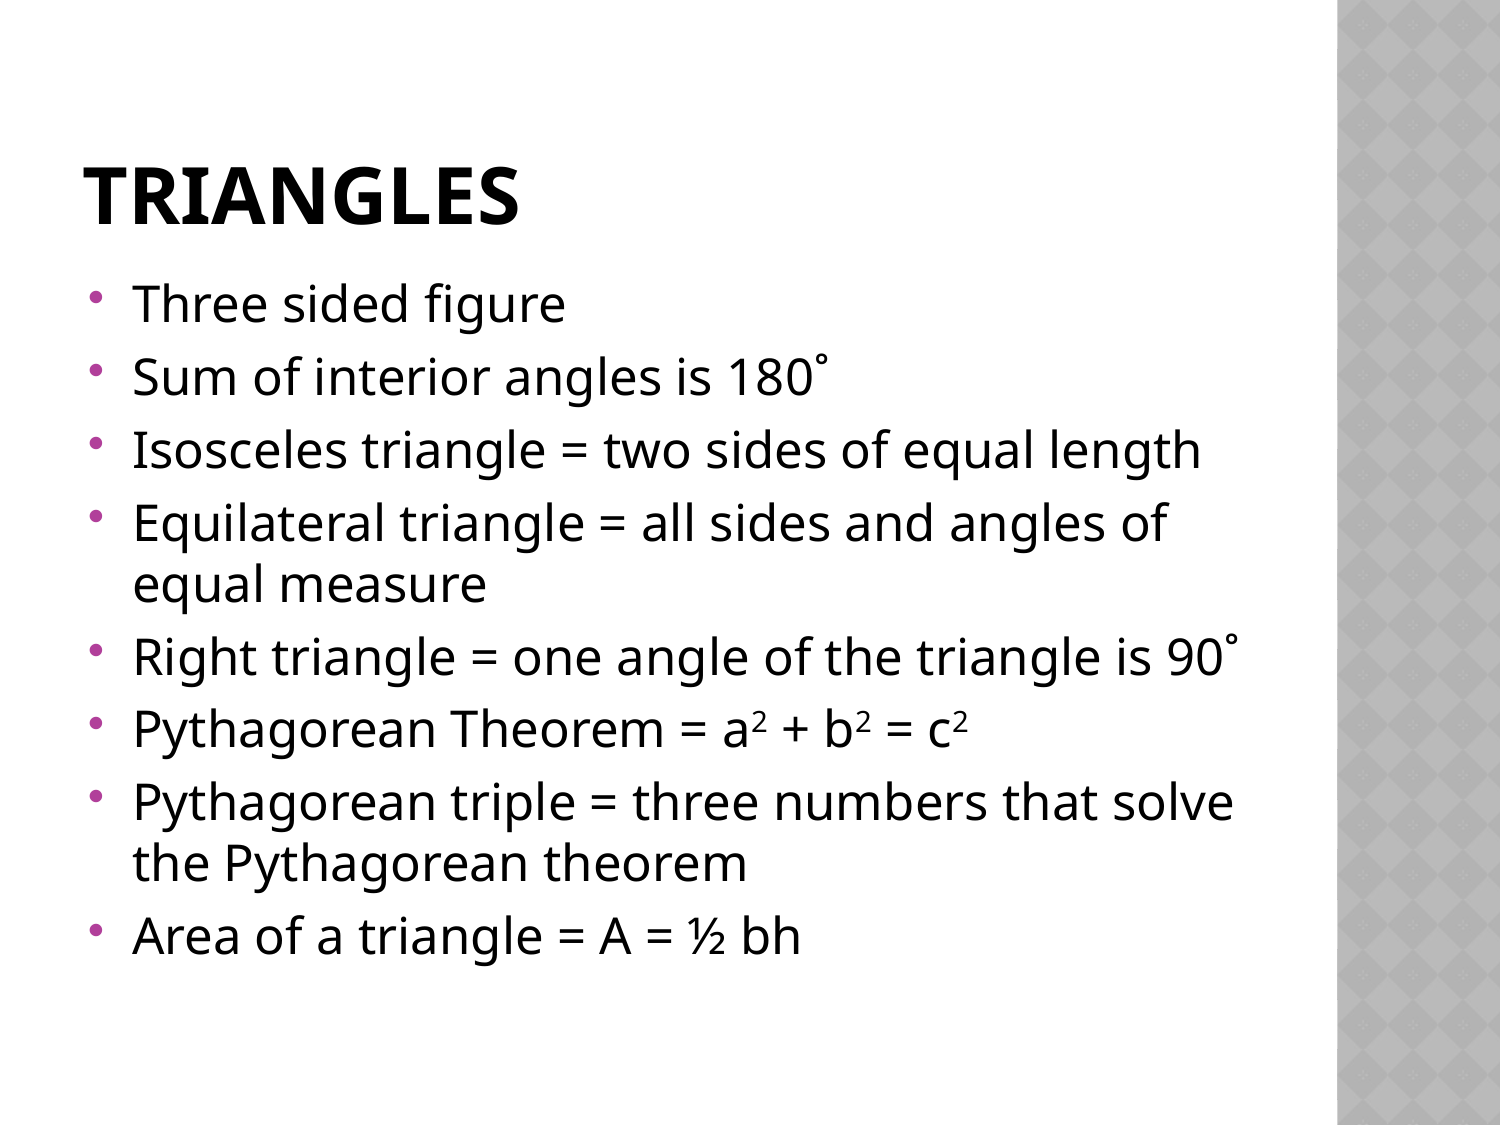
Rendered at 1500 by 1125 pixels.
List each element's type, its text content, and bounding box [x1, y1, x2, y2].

title Triangles [75, 52, 1263, 240]
list Three sided figure Sum of interior angles is 180˚ Isosceles triangle = two sides of equal length Equilateral triangle = all sides and angles of equal measure Right triangle = one angle of the triangle is 90˚ Pythagorean Theorem = a2 + b2 = c2 Pythagorean triple = three numbers that solve the Pythagorean theorem Area of a triangle = A = ½ bh [75, 264, 1263, 1059]
